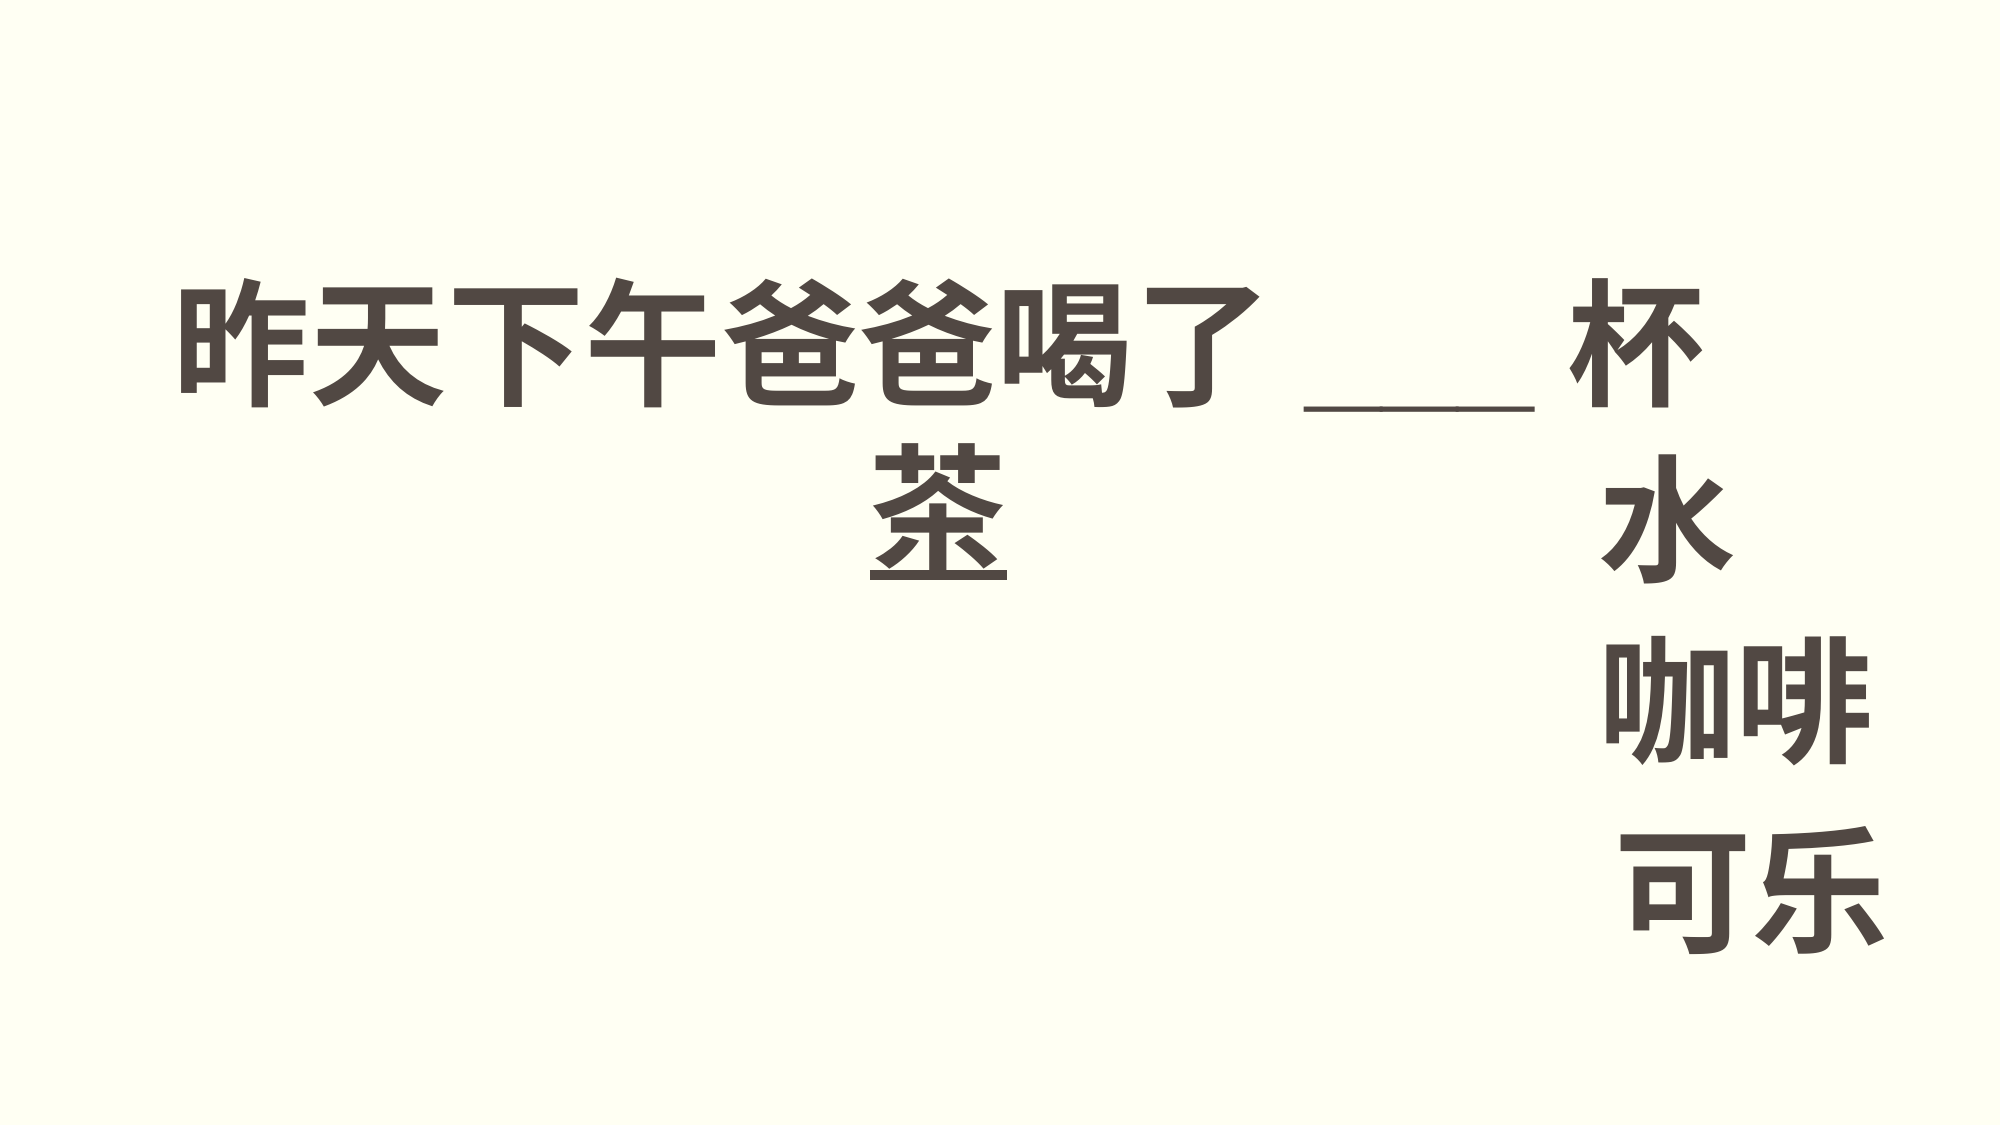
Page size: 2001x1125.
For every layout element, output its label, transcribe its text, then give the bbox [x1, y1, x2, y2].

text_box 咖啡 [1583, 607, 1970, 787]
text_box 昨天下午爸爸喝了___杯茶 [100, 250, 1777, 760]
text_box 可乐 [1583, 797, 1920, 978]
text_box 水 [1583, 426, 1880, 606]
